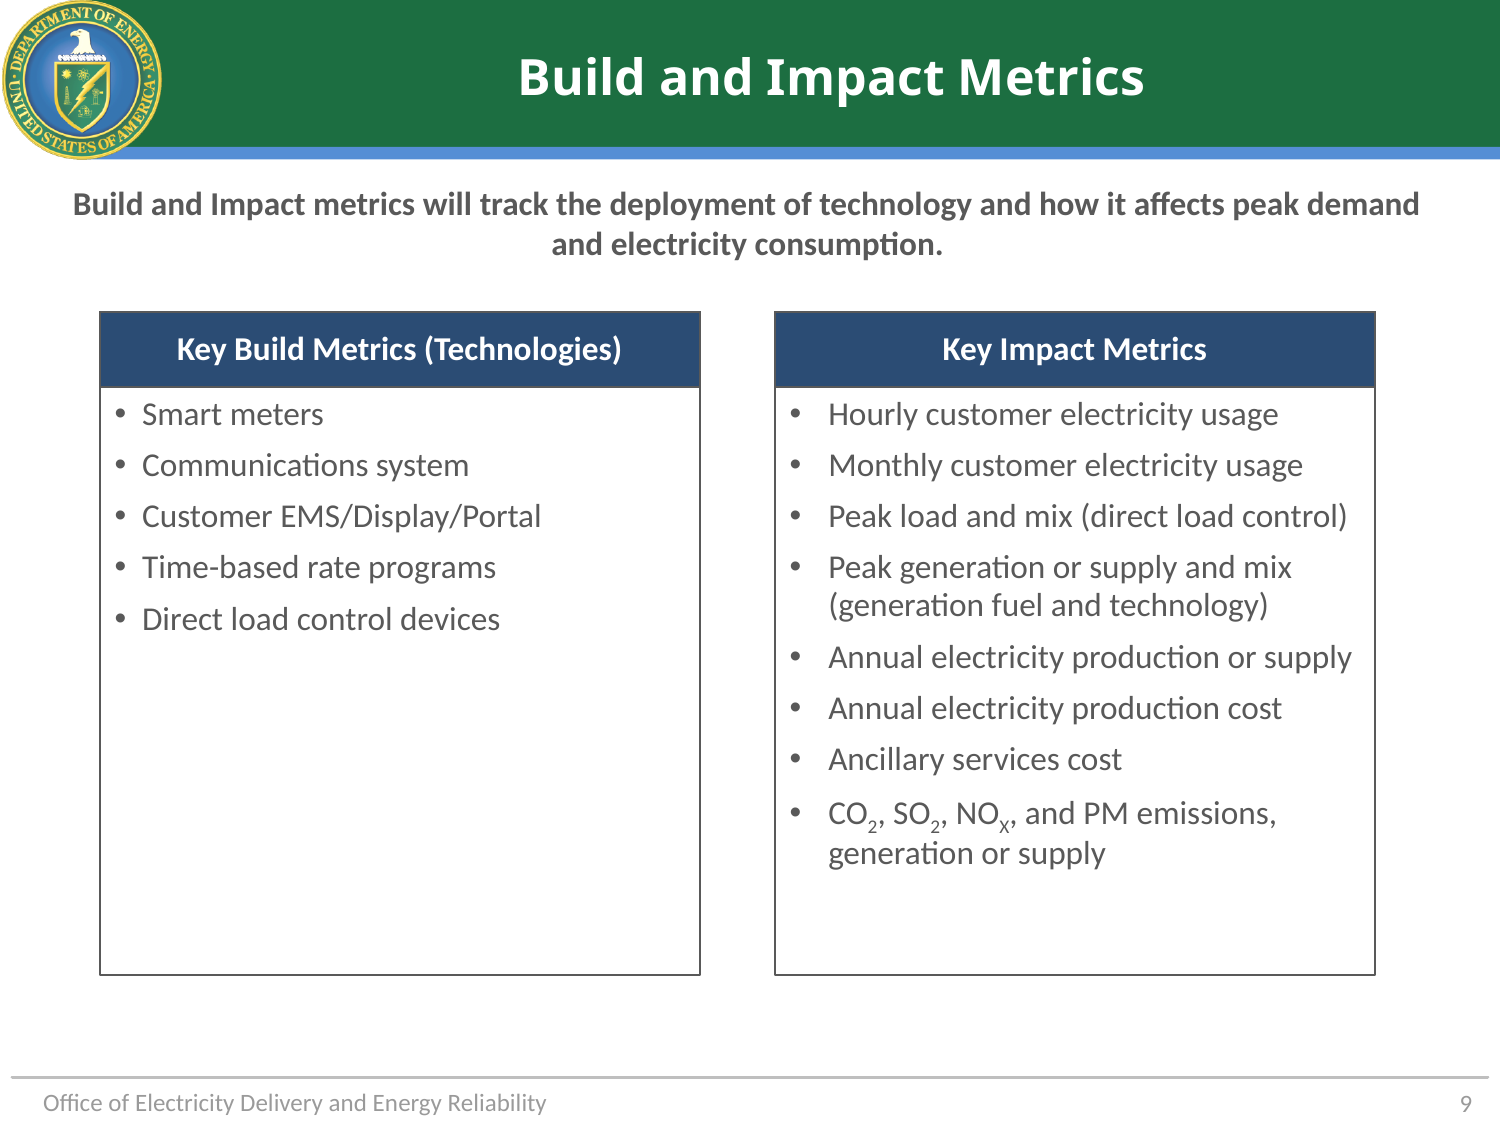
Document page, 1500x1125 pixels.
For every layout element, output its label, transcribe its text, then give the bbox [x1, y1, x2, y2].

text_box Key Impact Metrics [774, 312, 1375, 388]
text_box Magnitude and direction of electricity usage change (kWh) [0, 0, 163, 161]
text_box Key Build Metrics (Technologies) [99, 312, 700, 388]
list Build and Impact metrics will track the deployment of technology and how it affects peak demand and electricity consumption. [50, 174, 1446, 275]
title Build and Impact Metrics [162, 0, 1500, 150]
text_box Hourly customer electricity usage Monthly customer electricity usage Peak load and mix (direct load control) Peak generation or supply and mix (generation fuel and technology) Annual electricity production or supply Annual electricity production cost Ancillary services cost CO2, SO2, NOX, and PM emissions, generation or supply [774, 388, 1375, 975]
text_box Smart meters Communications system Customer EMS/Display/Portal Time-based rate programs Direct load control devices [99, 388, 700, 975]
